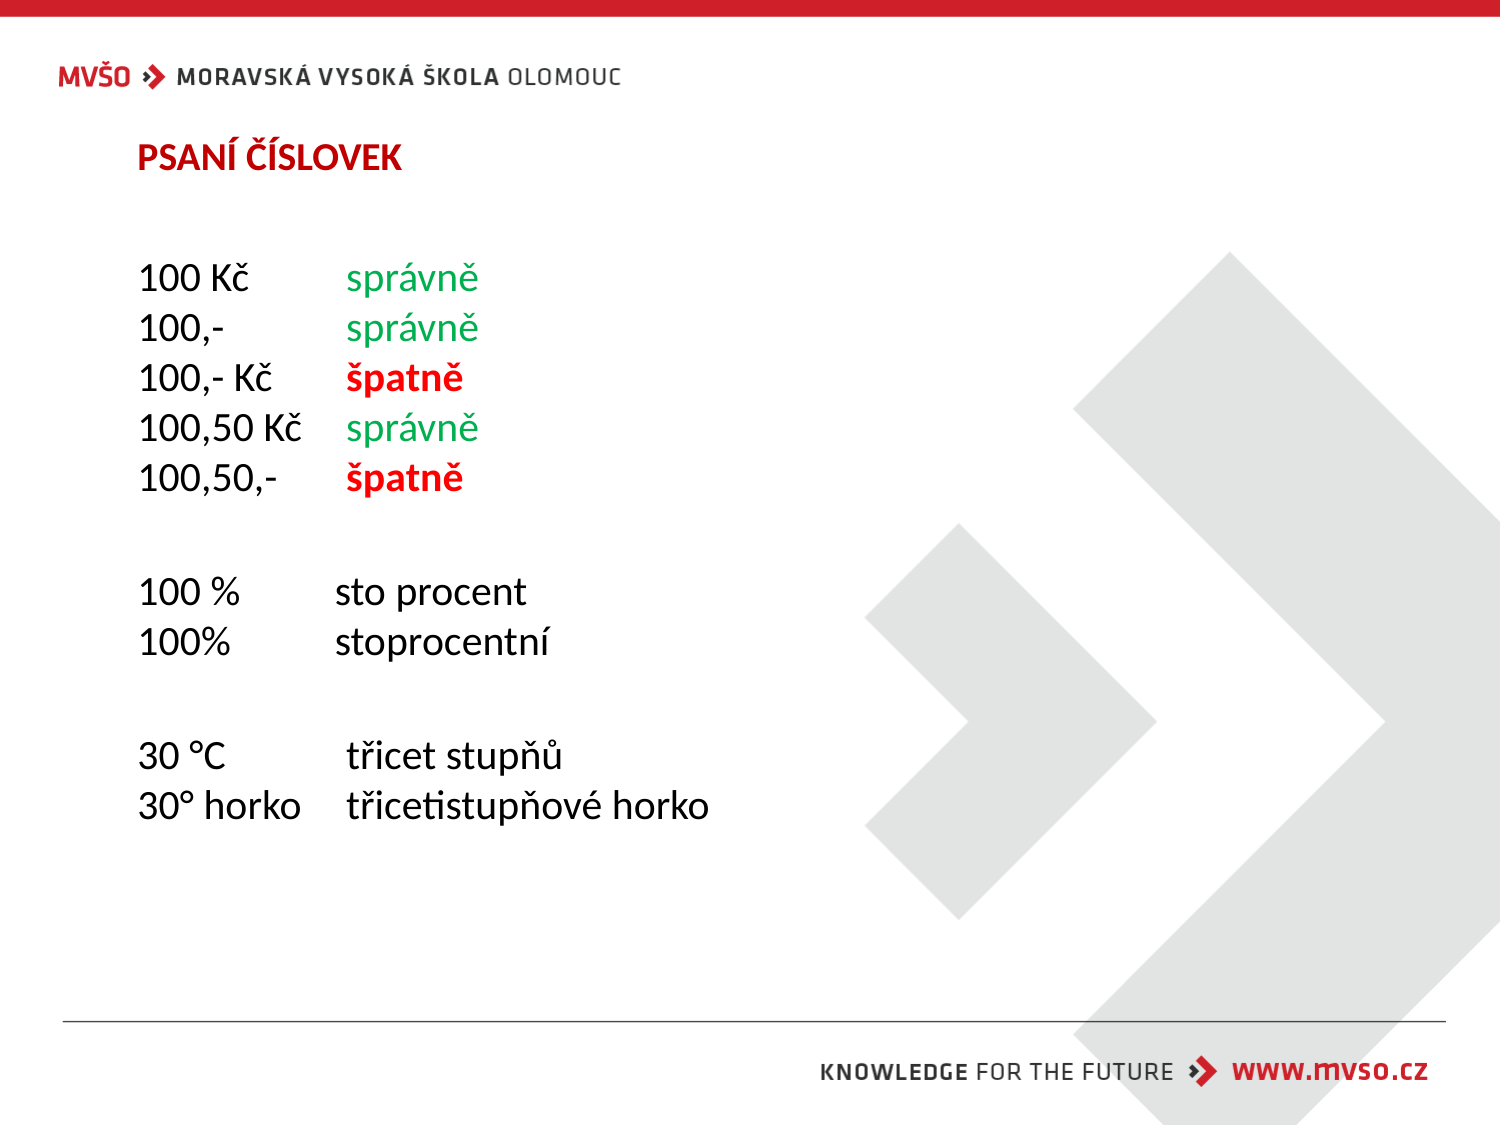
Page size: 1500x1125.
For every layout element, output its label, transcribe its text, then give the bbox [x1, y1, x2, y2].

text_box PSANÍ ČÍSLOVEK [122, 123, 663, 186]
picture [0, 0, 1500, 1125]
text_box 100 Kč 100,- 100,- Kč 100,50 Kč 100,50,- [122, 242, 331, 507]
text_box 30 °C 30° horko [122, 720, 331, 835]
text_box 100 % 100% [122, 556, 319, 672]
text_box třicet stupňů třicetistupňové horko [331, 720, 816, 836]
text_box sto procent stoprocentní [319, 556, 639, 672]
text_box správně správně špatně správně špatně [331, 242, 653, 507]
